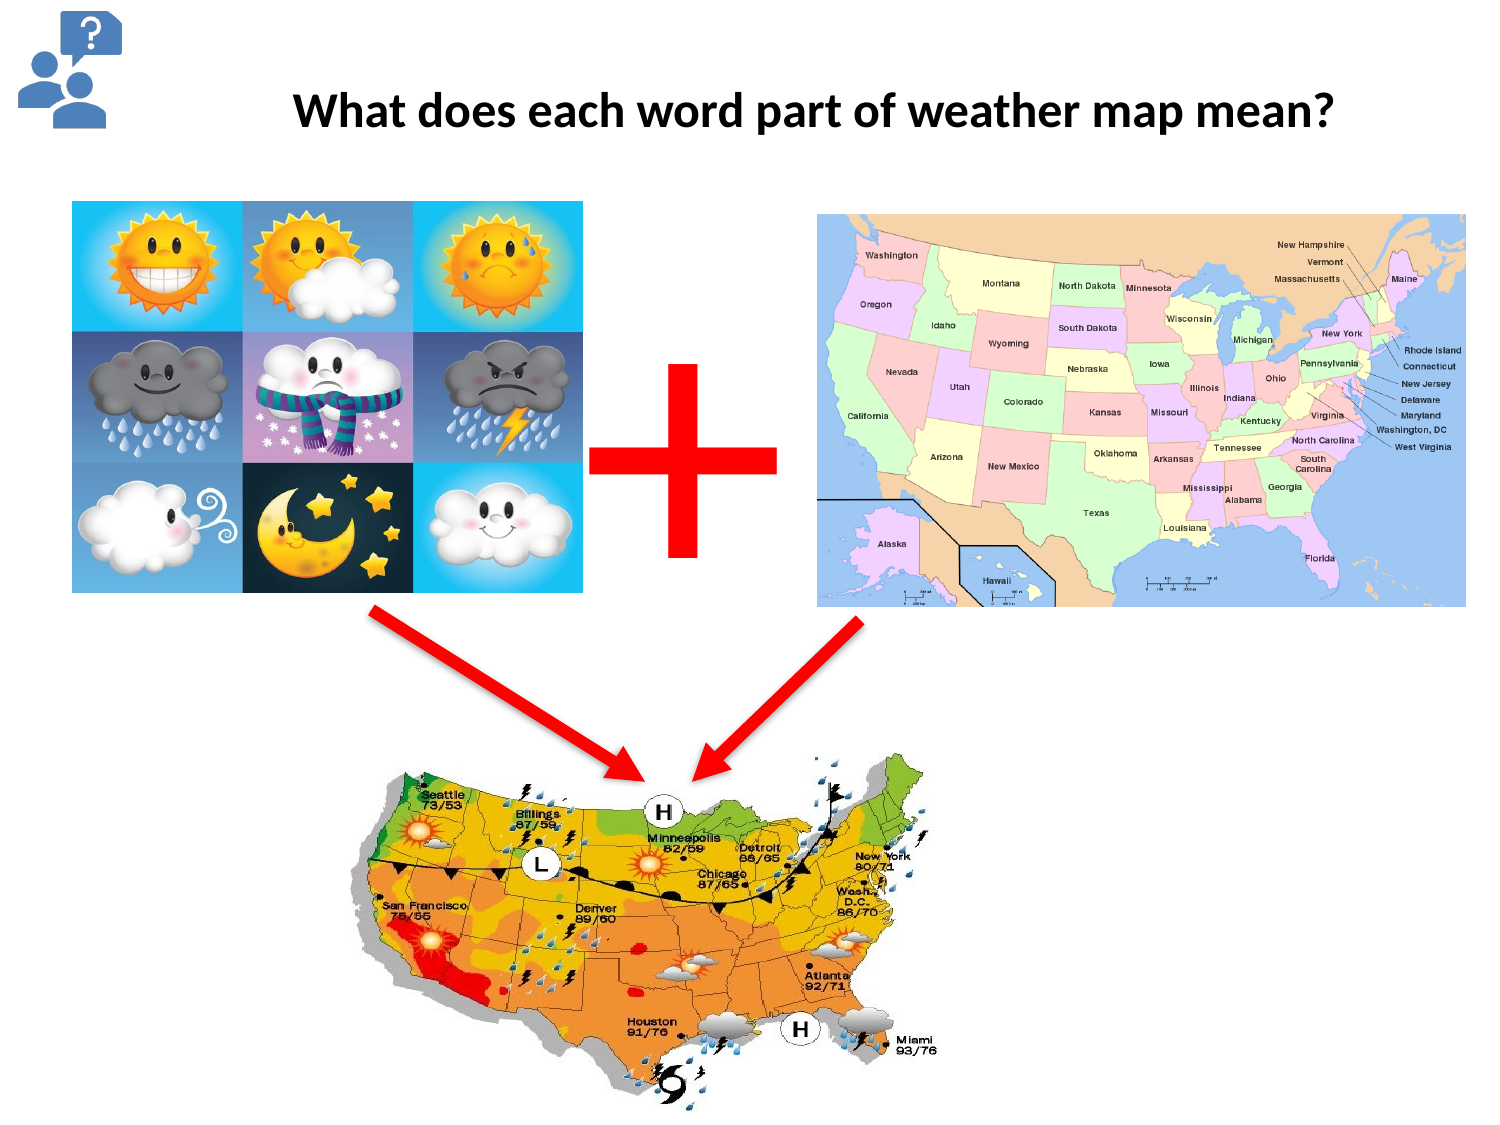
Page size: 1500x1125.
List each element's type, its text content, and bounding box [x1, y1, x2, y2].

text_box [691, 619, 861, 783]
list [0, 200, 714, 594]
picture [817, 214, 1466, 607]
picture [349, 753, 941, 1112]
title What does each word part of weather map mean? [139, 13, 1490, 201]
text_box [371, 609, 646, 783]
text_box [0, 0, 140, 140]
text_box + [565, 170, 805, 683]
